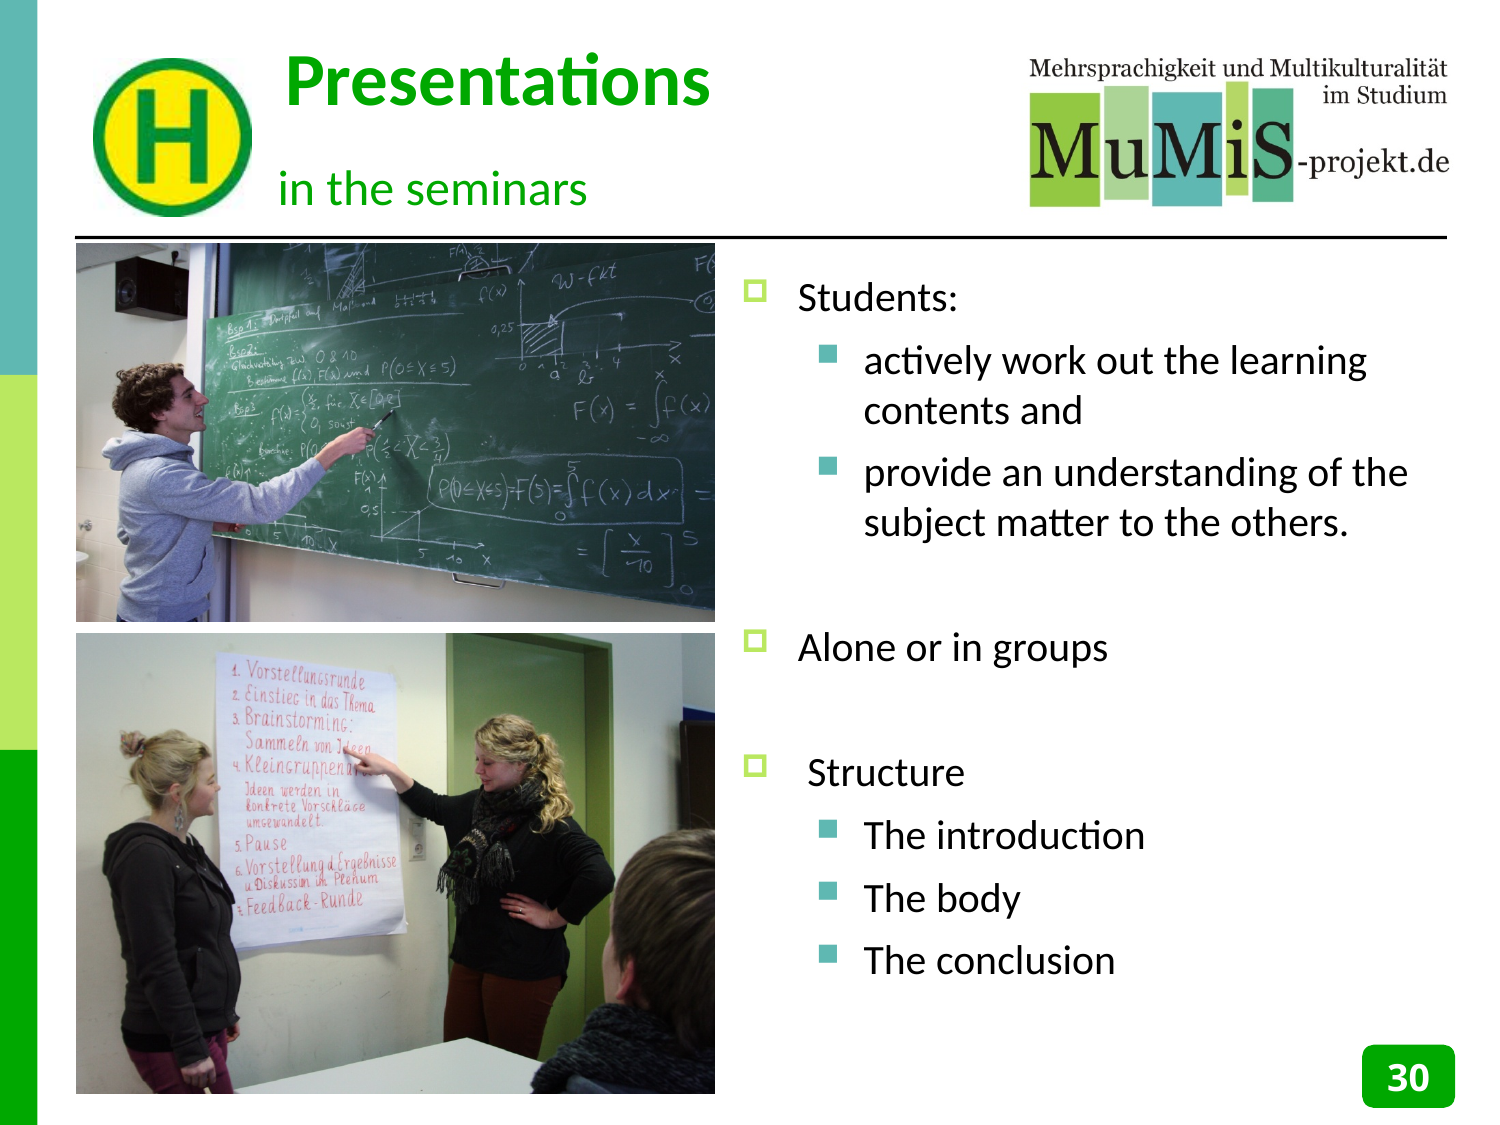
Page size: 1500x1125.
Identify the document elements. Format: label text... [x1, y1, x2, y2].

picture [93, 58, 252, 217]
list Students: actively work out the learning contents and provide an understanding of the subject matter to the others. Alone or in groups Structure The introduction The body The conclusion [726, 262, 1448, 1006]
title Presentations in the seminars [74, 42, 1448, 230]
text_box 30 [1362, 1044, 1456, 1108]
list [76, 243, 715, 622]
picture [1448, 50, 1456, 215]
picture [76, 633, 715, 1095]
